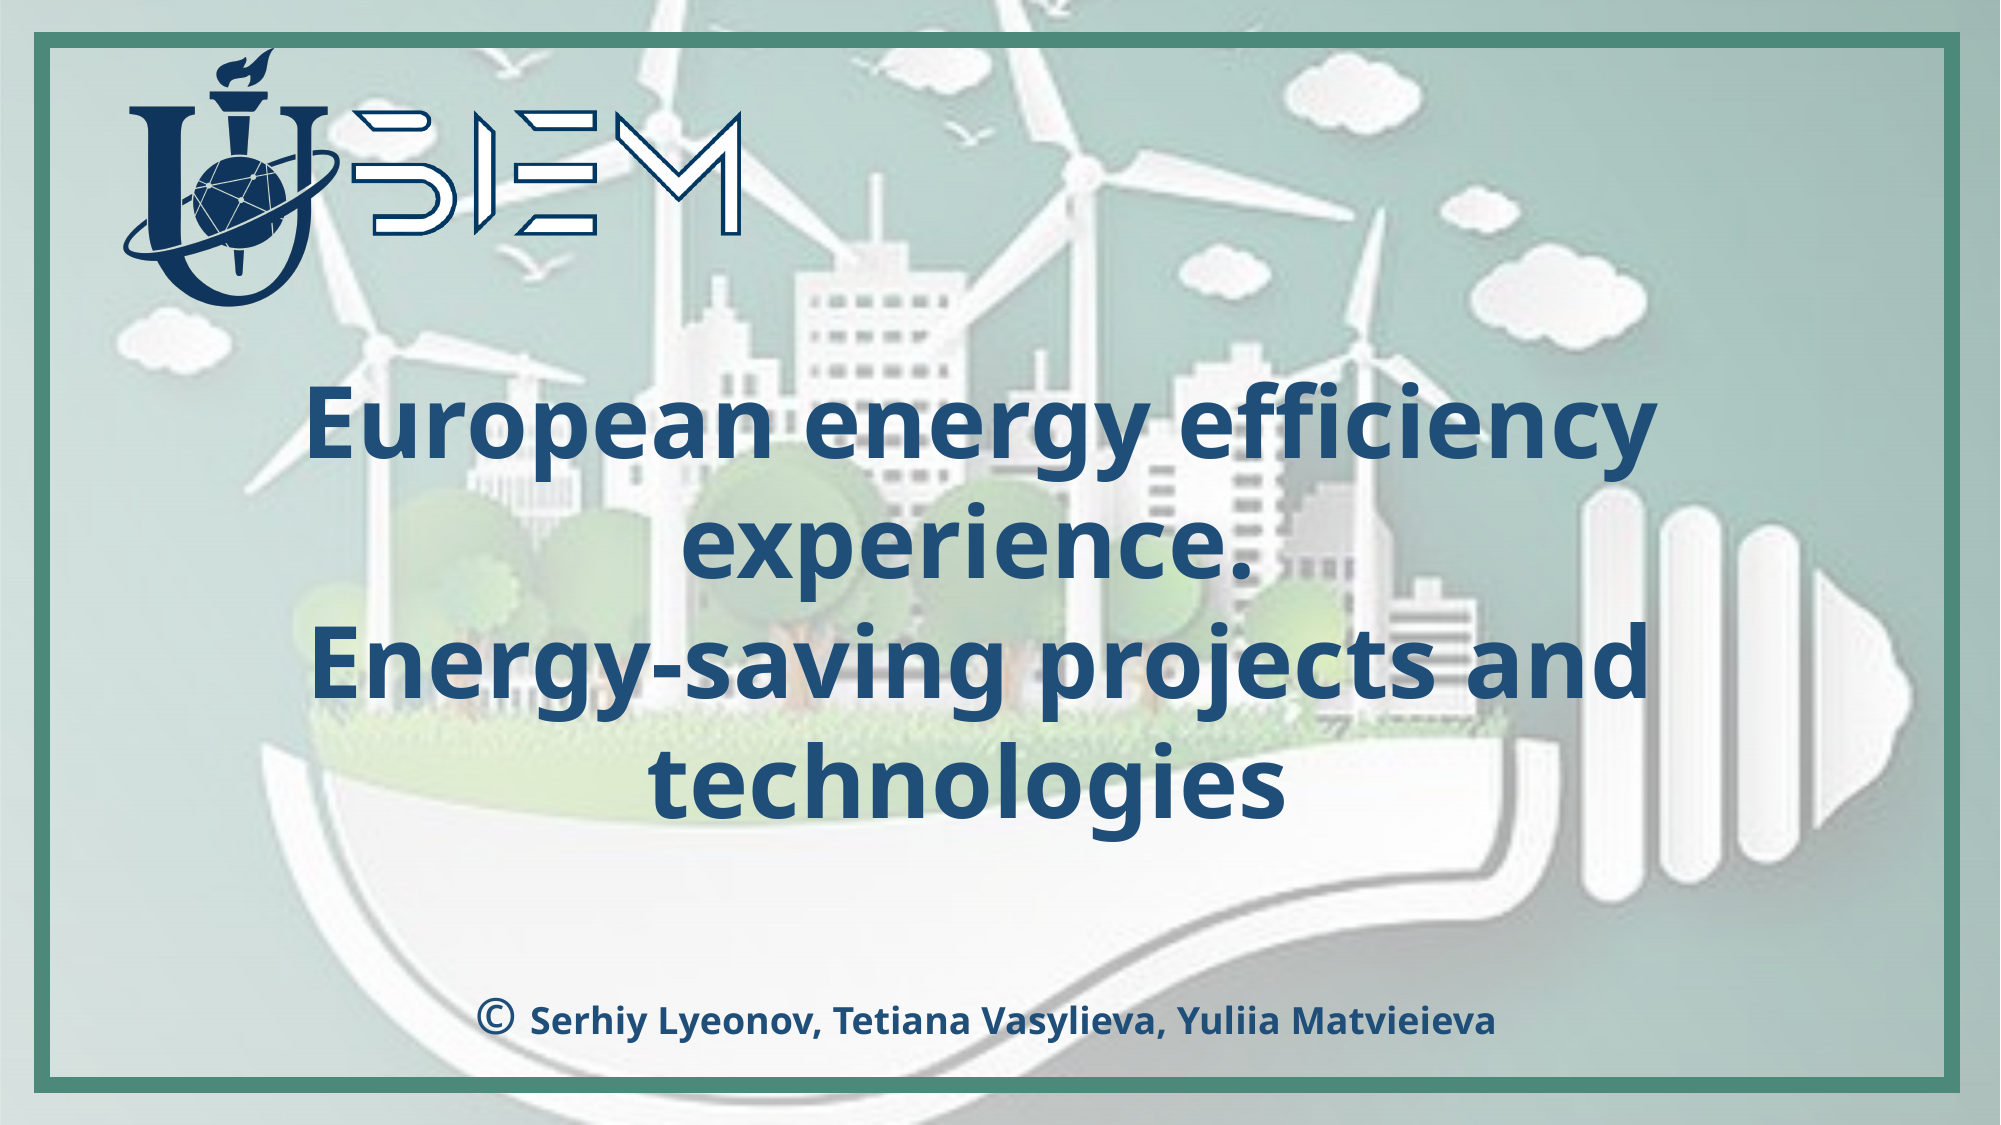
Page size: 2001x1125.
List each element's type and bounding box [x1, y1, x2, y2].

text_box [31, 30, 1962, 1095]
picture [0, 0, 2000, 1125]
